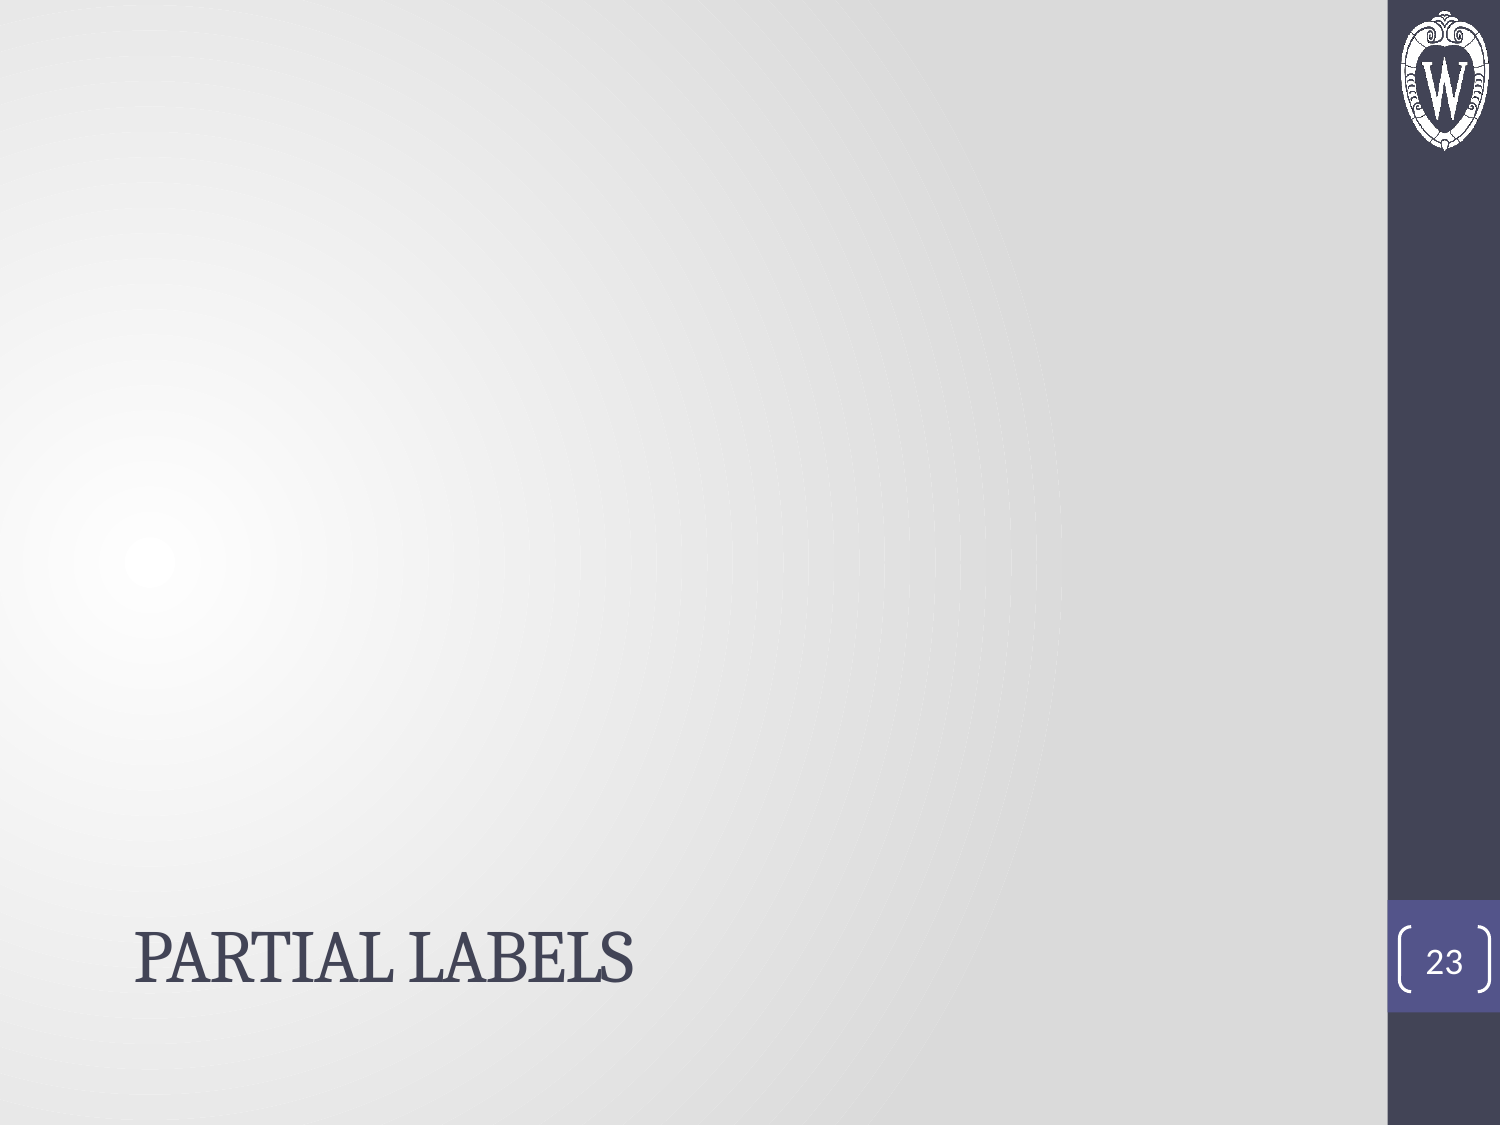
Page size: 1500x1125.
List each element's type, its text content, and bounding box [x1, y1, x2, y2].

picture [1399, 9, 1490, 152]
title Partial Labels [118, 900, 1375, 1092]
slide_number 23 [1397, 925, 1492, 994]
